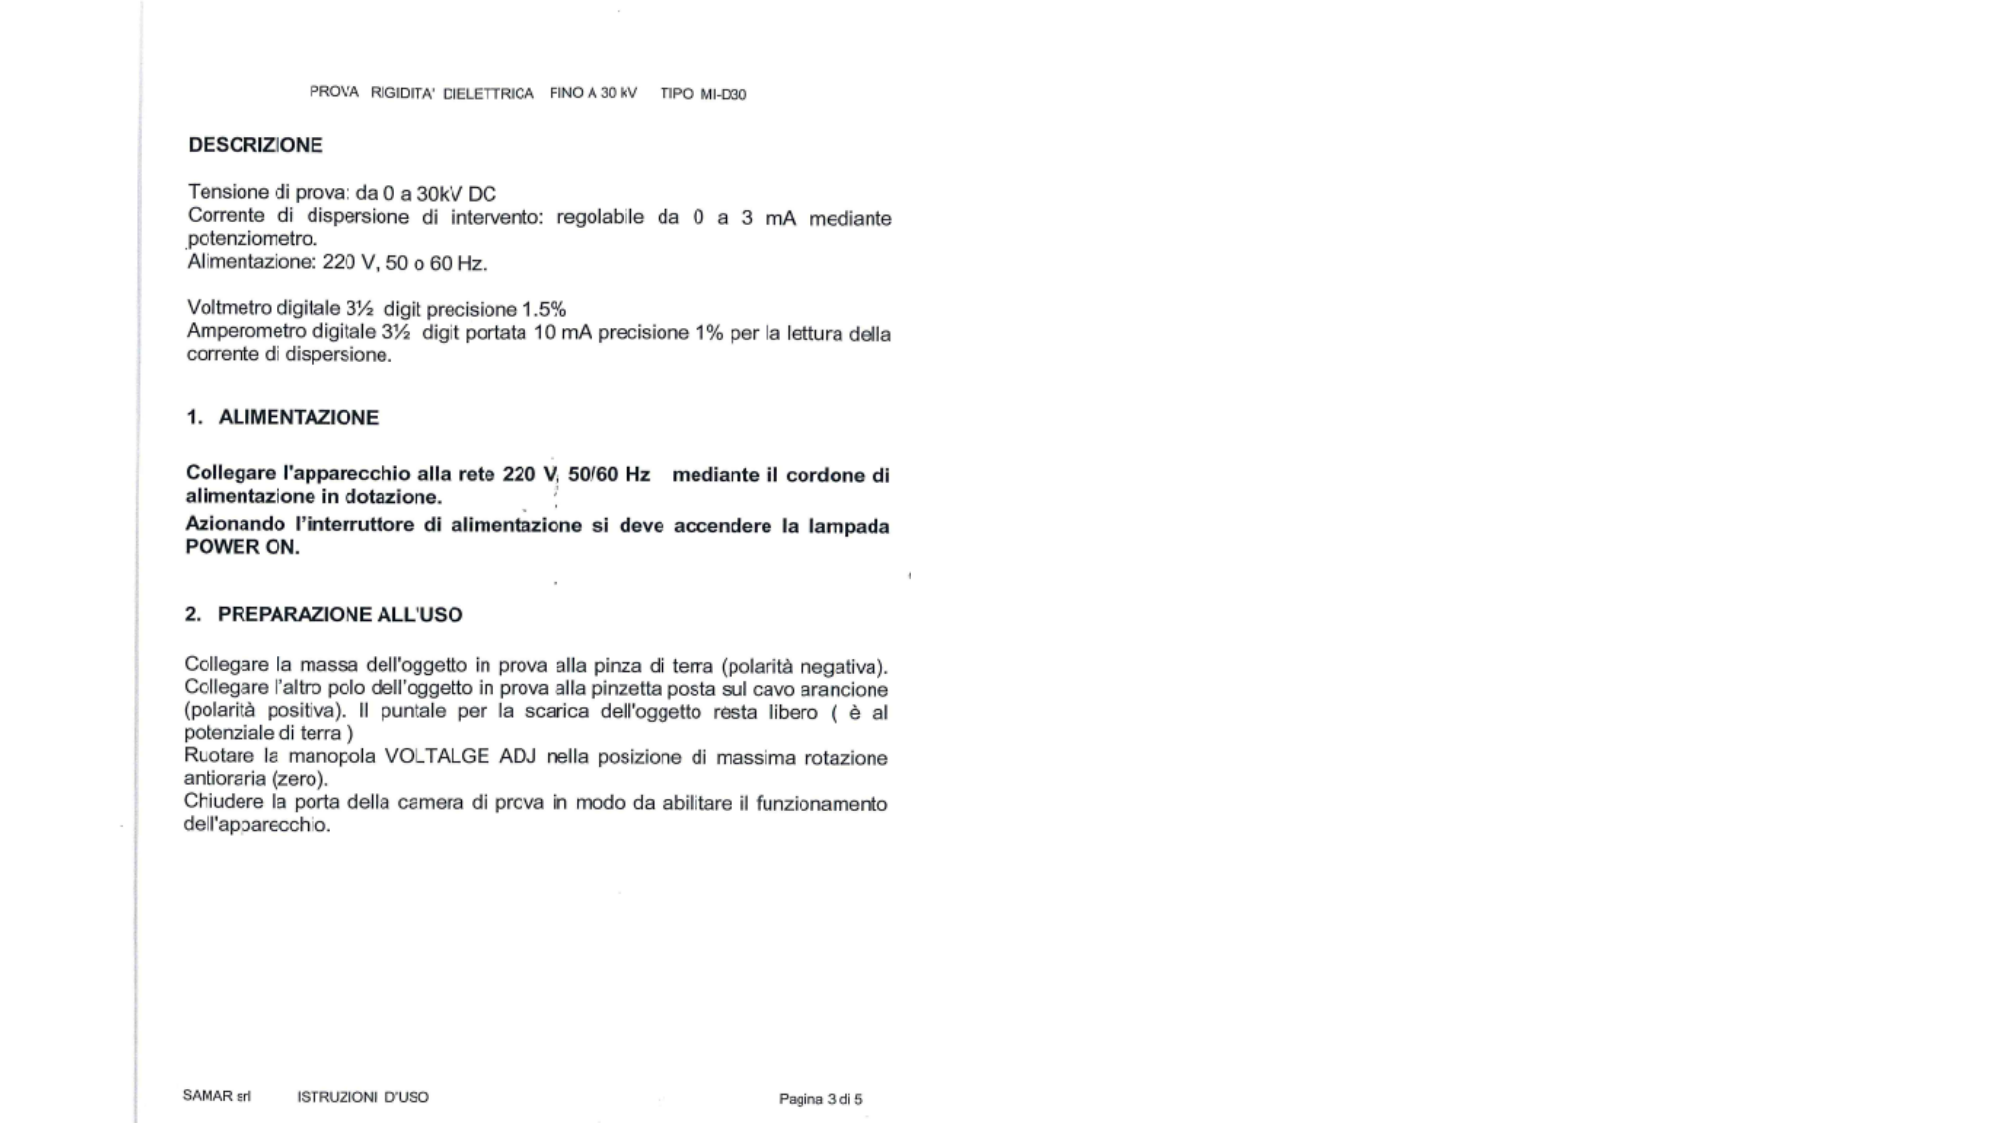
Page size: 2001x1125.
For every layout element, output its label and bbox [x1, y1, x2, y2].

picture [110, 0, 911, 1123]
